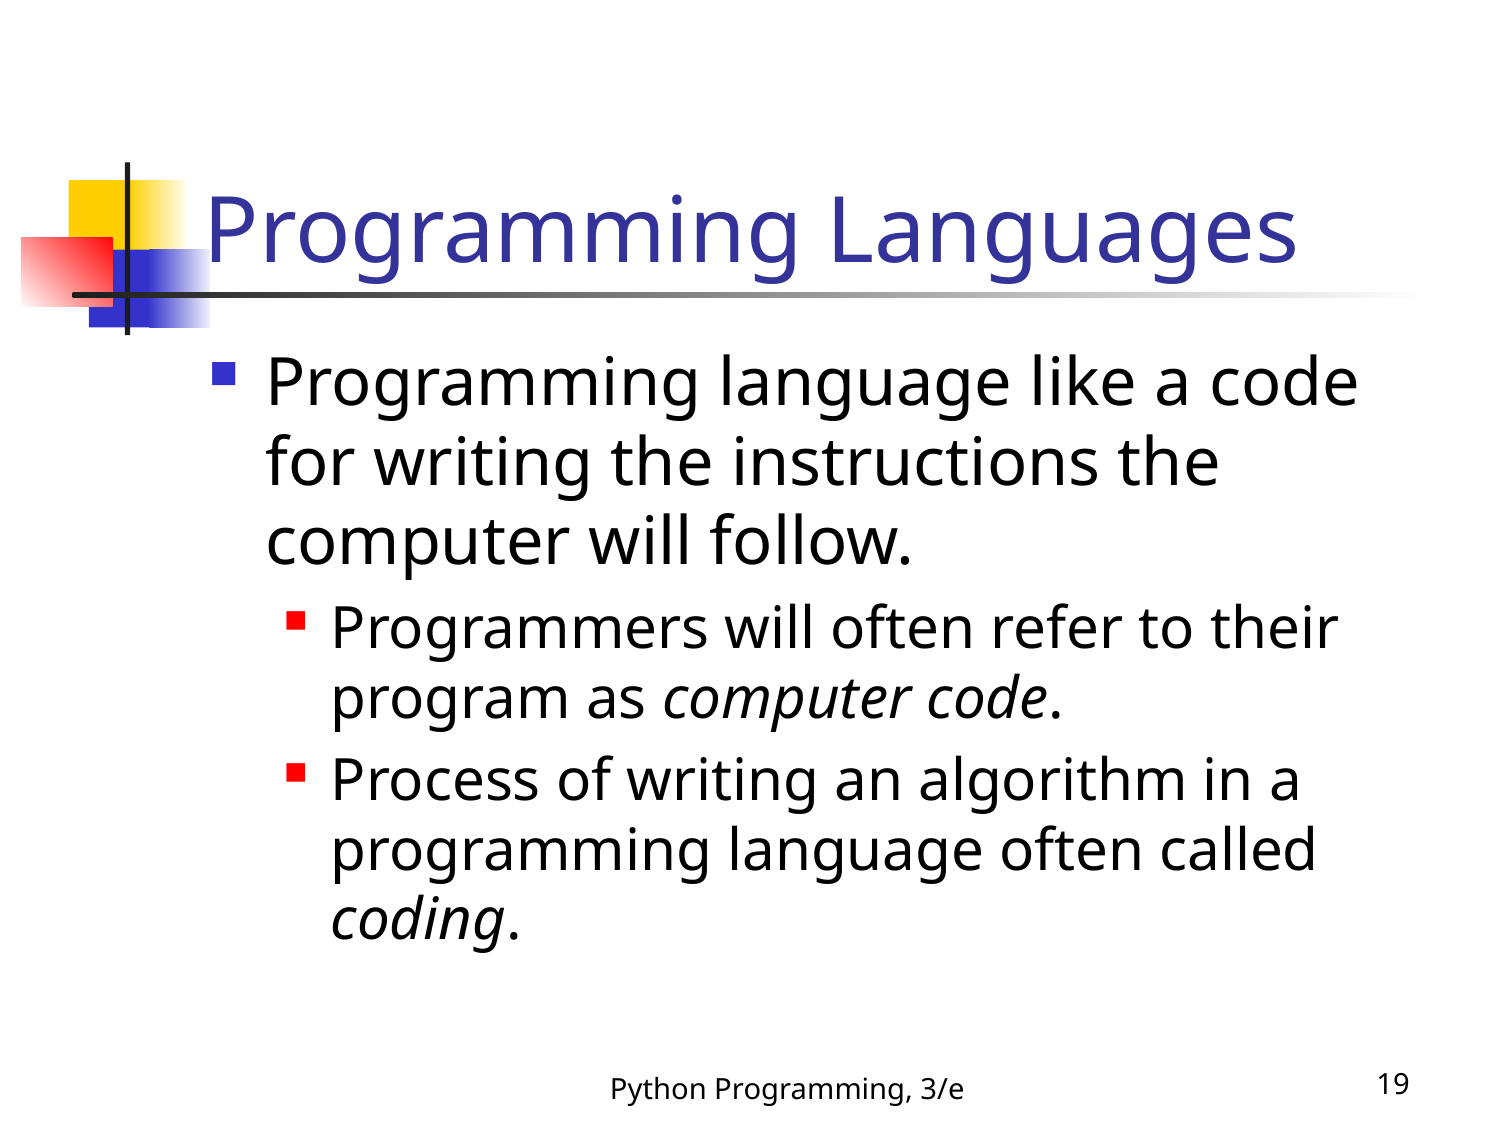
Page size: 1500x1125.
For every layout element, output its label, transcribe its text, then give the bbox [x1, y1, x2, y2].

footer Python Programming, 3/e [549, 1037, 1026, 1113]
list Programming language like a code for writing the instructions the computer will follow. Programmers will often refer to their program as computer code. Process of writing an algorithm in a programming language often called coding. [193, 331, 1469, 1006]
slide_number 19 [1112, 1037, 1426, 1113]
title Programming Languages [188, 101, 1468, 289]
